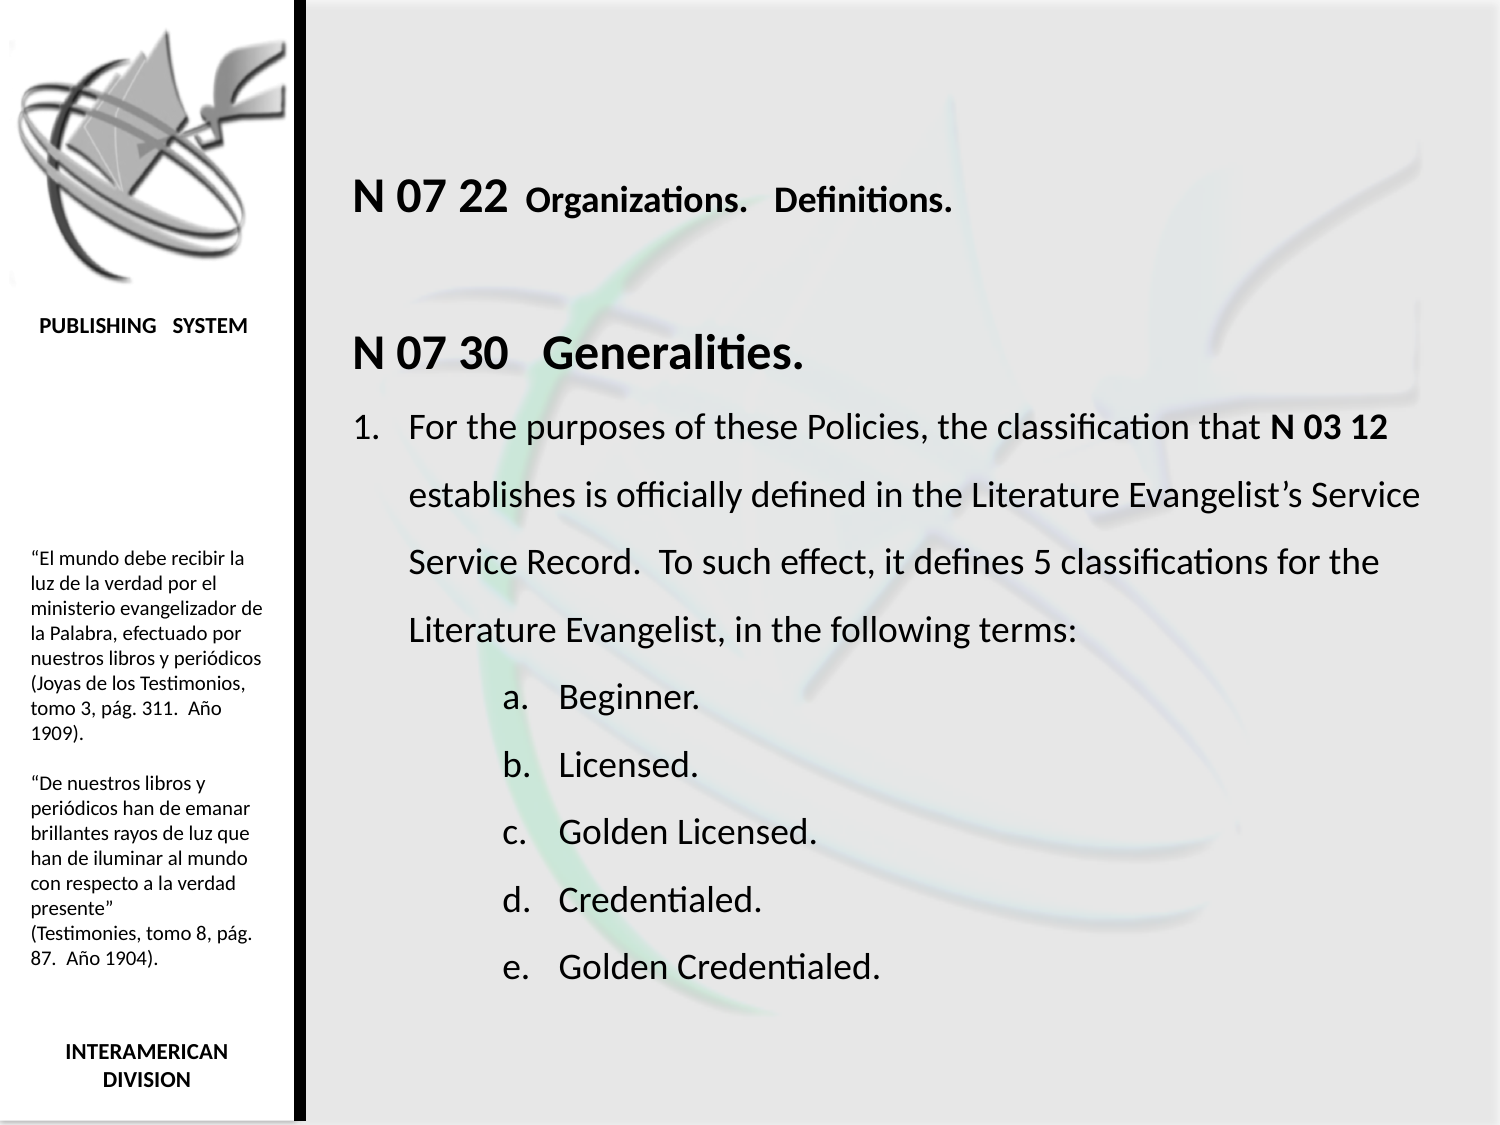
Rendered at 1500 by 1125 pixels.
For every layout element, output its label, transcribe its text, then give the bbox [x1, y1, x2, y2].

text_box N 07 22 Organizations. Definitions. N 07 30 Generalities. For the purposes of these Policies, the classification that N 03 12 establishes is officially defined in the Literature Evangelist’s Service Service Record. To such effect, it defines 5 classifications for the Literature Evangelist, in the following terms: Beginner. Licensed. Golden Licensed. Credentialed. Golden Credentialed. [337, 124, 1450, 995]
picture [9, 12, 294, 300]
